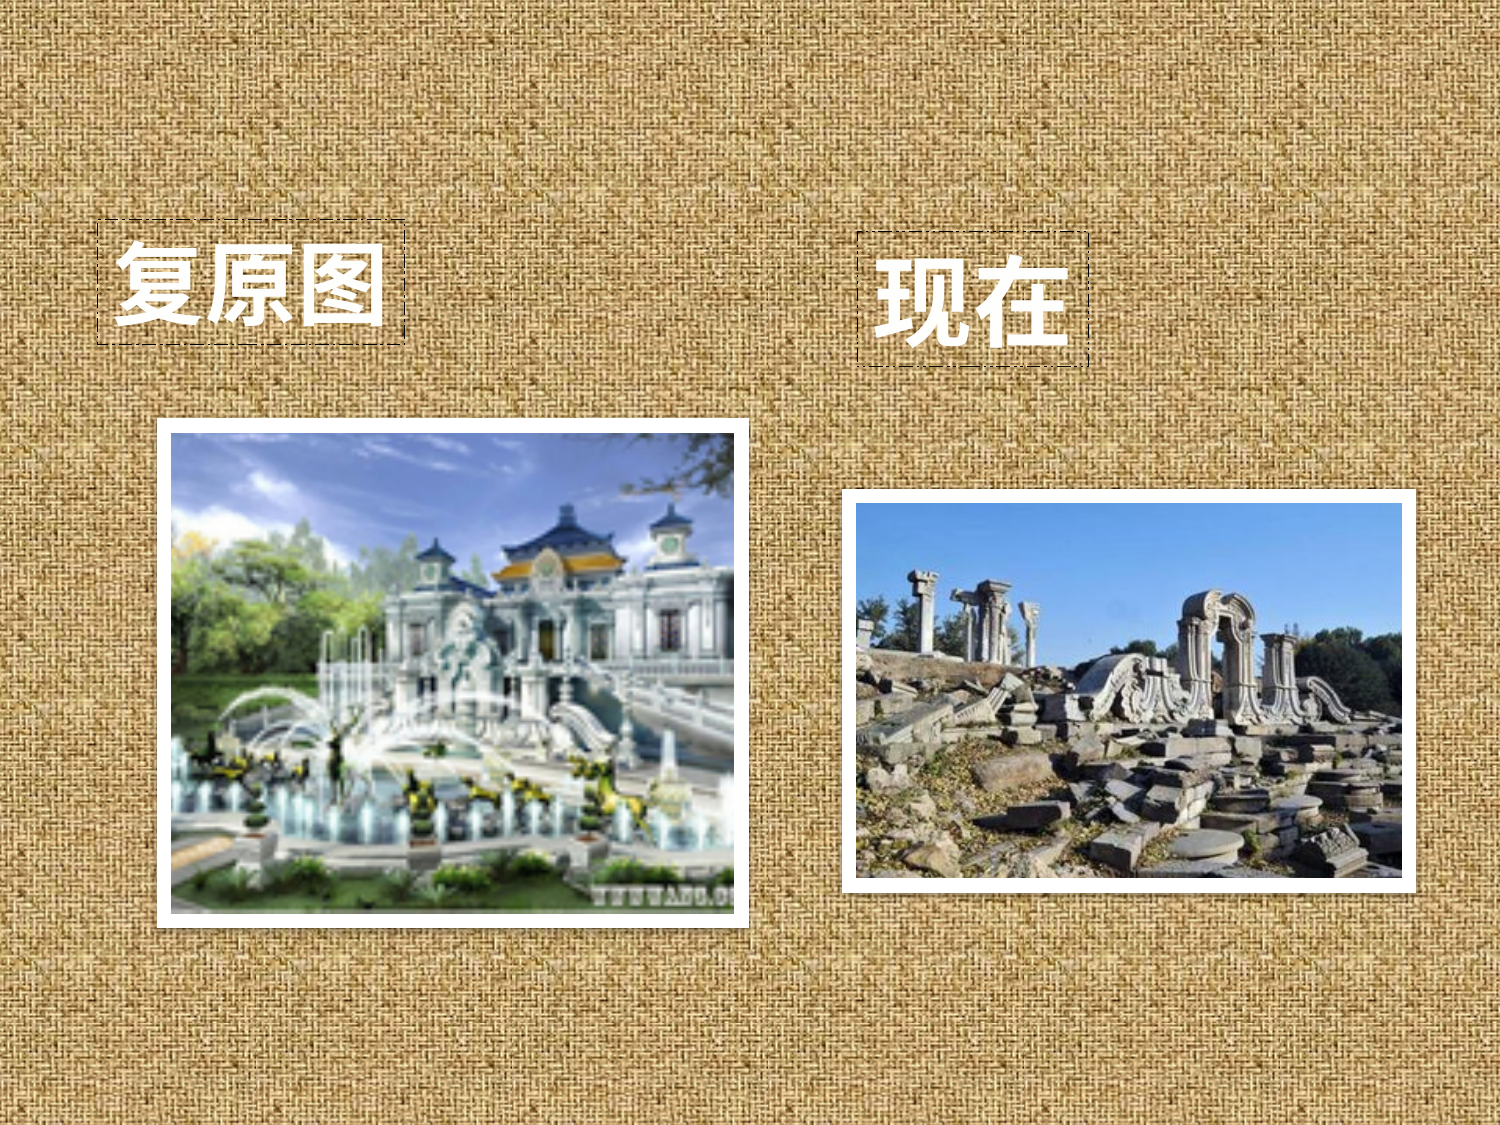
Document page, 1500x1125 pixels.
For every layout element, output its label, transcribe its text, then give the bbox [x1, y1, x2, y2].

text_box 现在 [857, 231, 1089, 367]
text_box 复原图 [97, 219, 405, 345]
picture [0, 0, 1500, 1125]
